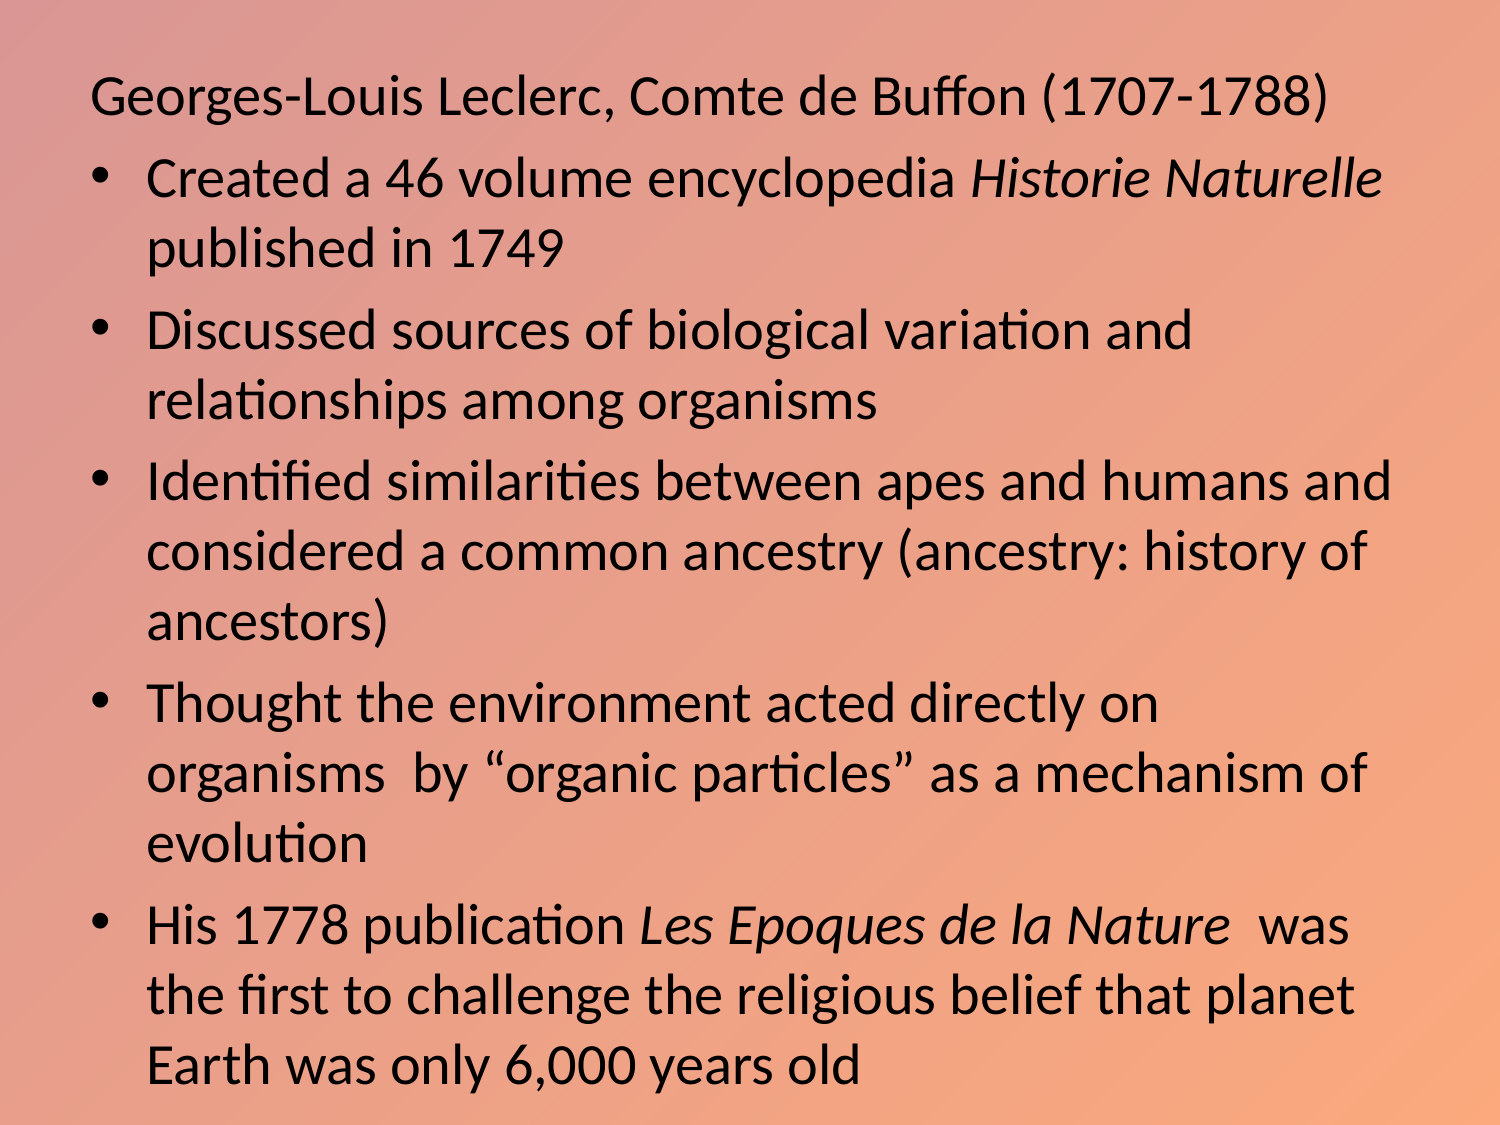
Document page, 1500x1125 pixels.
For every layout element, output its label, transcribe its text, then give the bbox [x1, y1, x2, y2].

list Georges-Louis Leclerc, Comte de Buffon (1707-1788) Created a 46 volume encyclopedia Historie Naturelle published in 1749 Discussed sources of biological variation and relationships among organisms Identified similarities between apes and humans and considered a common ancestry (ancestry: history of ancestors) Thought the environment acted directly on organisms by “organic particles” as a mechanism of evolution His 1778 publication Les Epoques de la Nature was the first to challenge the religious belief that planet Earth was only 6,000 years old [74, 49, 1426, 1006]
